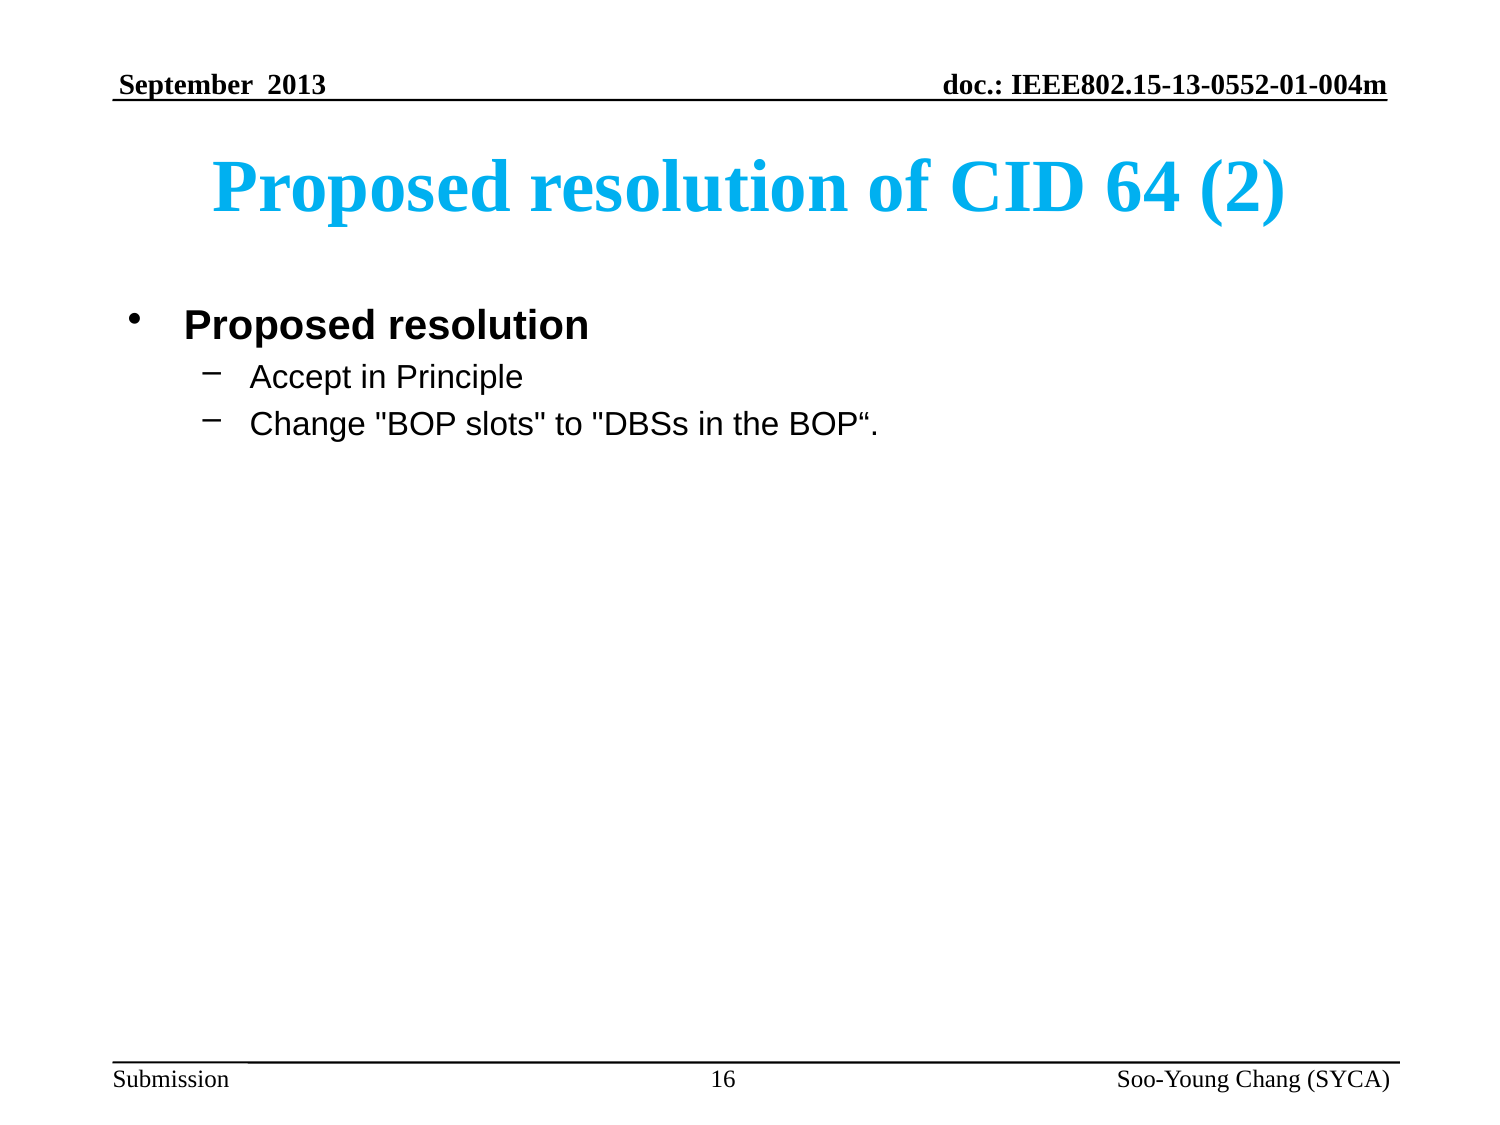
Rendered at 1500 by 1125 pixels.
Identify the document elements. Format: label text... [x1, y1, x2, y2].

title Proposed resolution of CID 64 (2) [112, 125, 1388, 268]
list Proposed resolution Accept in Principle Change "BOP slots" to "DBSs in the BOP“. [112, 290, 1388, 1001]
